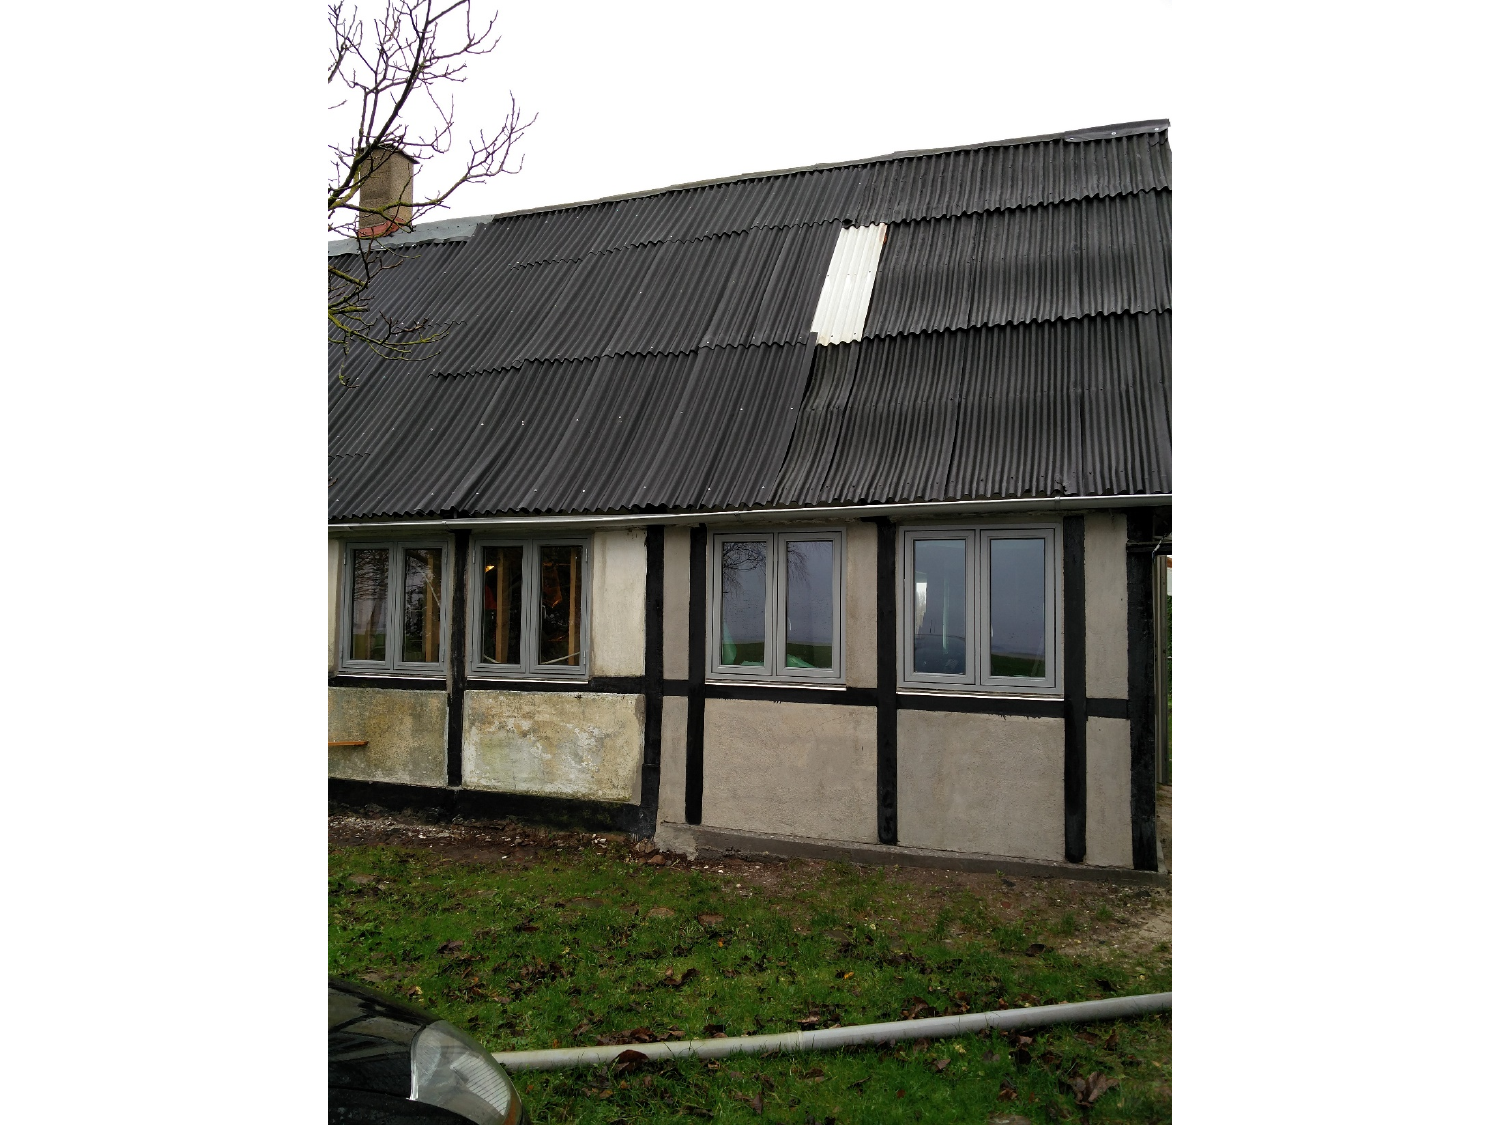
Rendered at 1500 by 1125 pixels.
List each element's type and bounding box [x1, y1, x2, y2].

picture [327, 0, 1173, 1125]
